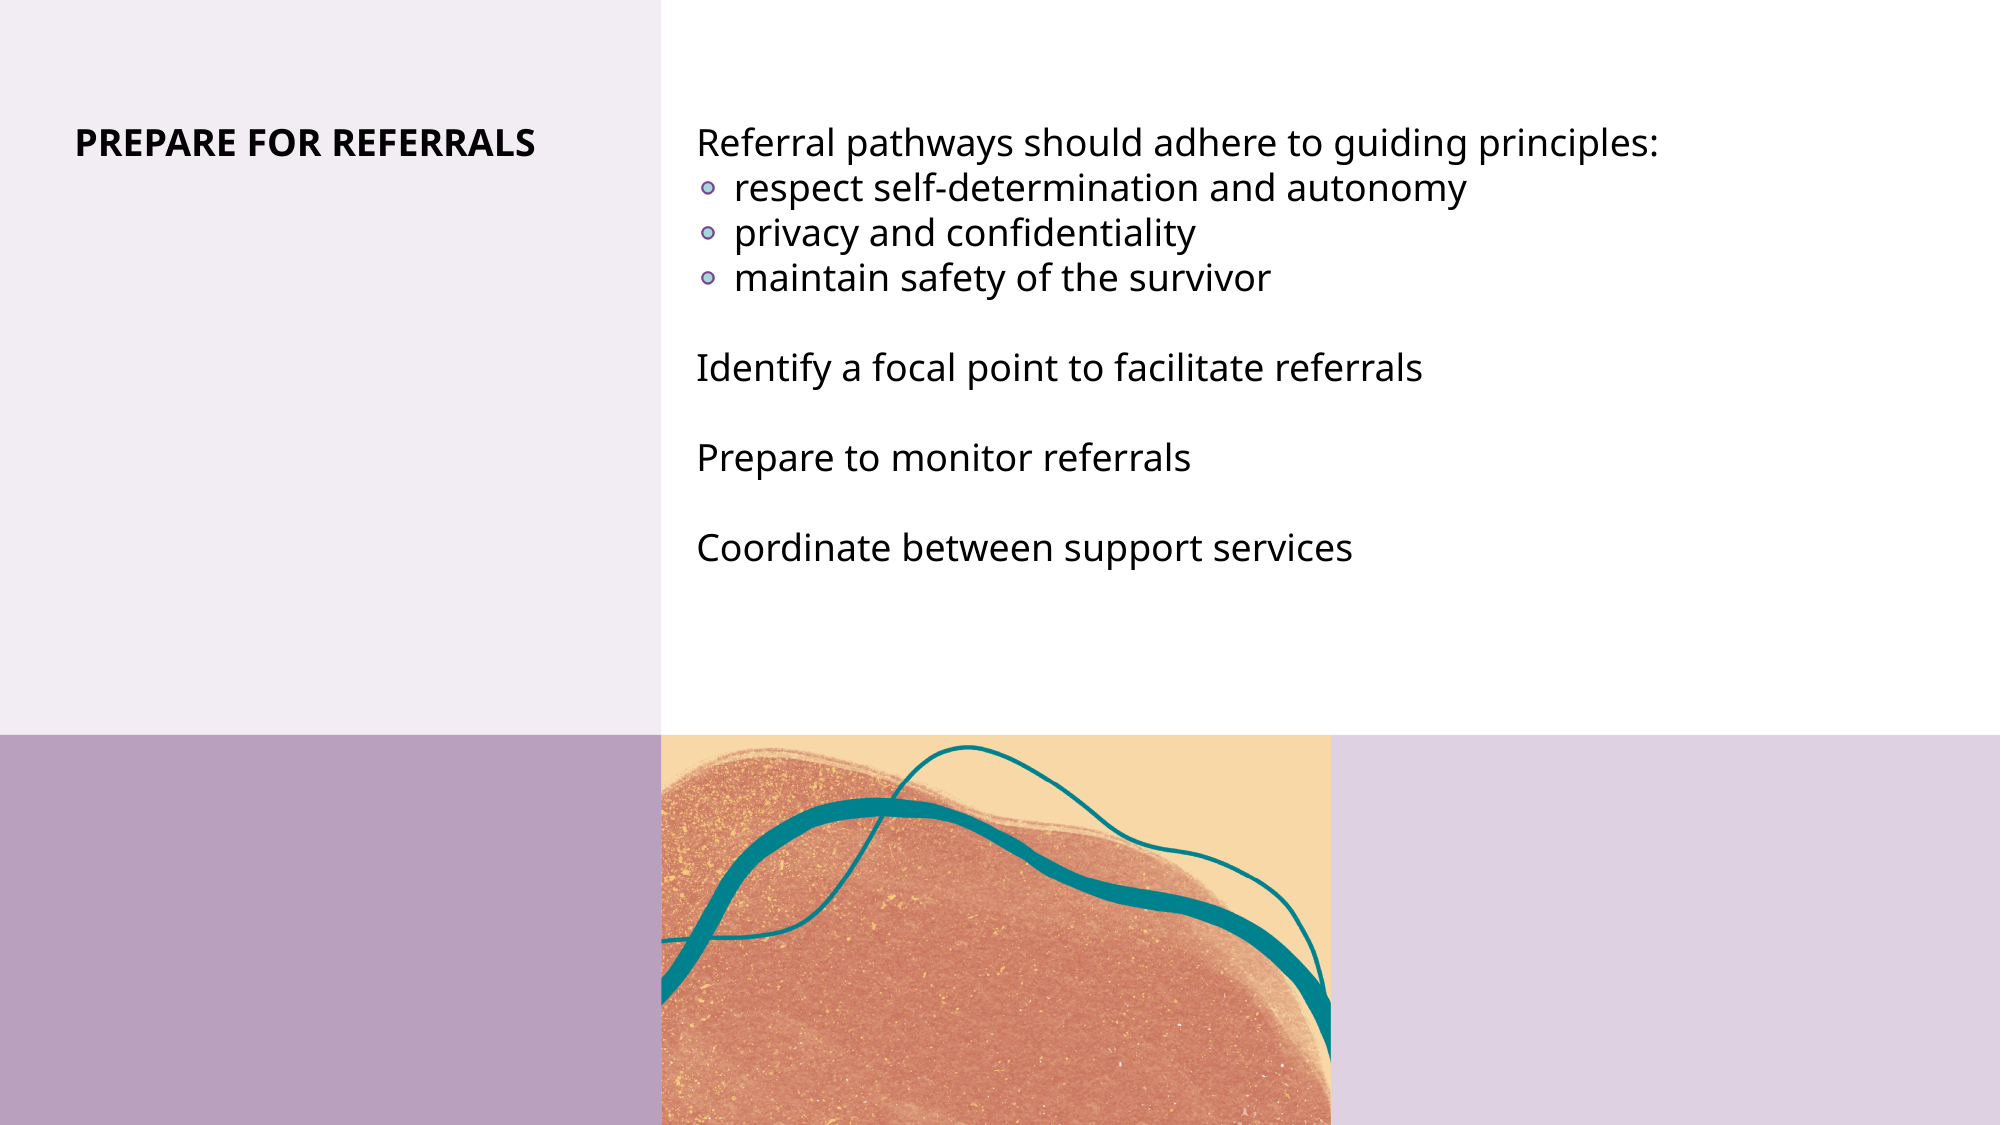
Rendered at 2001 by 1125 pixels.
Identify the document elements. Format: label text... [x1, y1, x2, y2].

text_box Referral pathways should adhere to guiding principles: respect self-determination and autonomy privacy and confidentiality maintain safety of the survivor Identify a focal point to facilitate referrals Prepare to monitor referrals Coordinate between support services [681, 111, 1874, 622]
picture [661, 734, 1331, 1125]
text_box [1331, 734, 2000, 1125]
text_box PREPARE FOR REFERRALS [59, 111, 569, 172]
text_box [0, 0, 662, 734]
text_box [0, 734, 661, 1125]
picture [696, 173, 719, 200]
picture [696, 218, 719, 245]
picture [696, 263, 719, 290]
